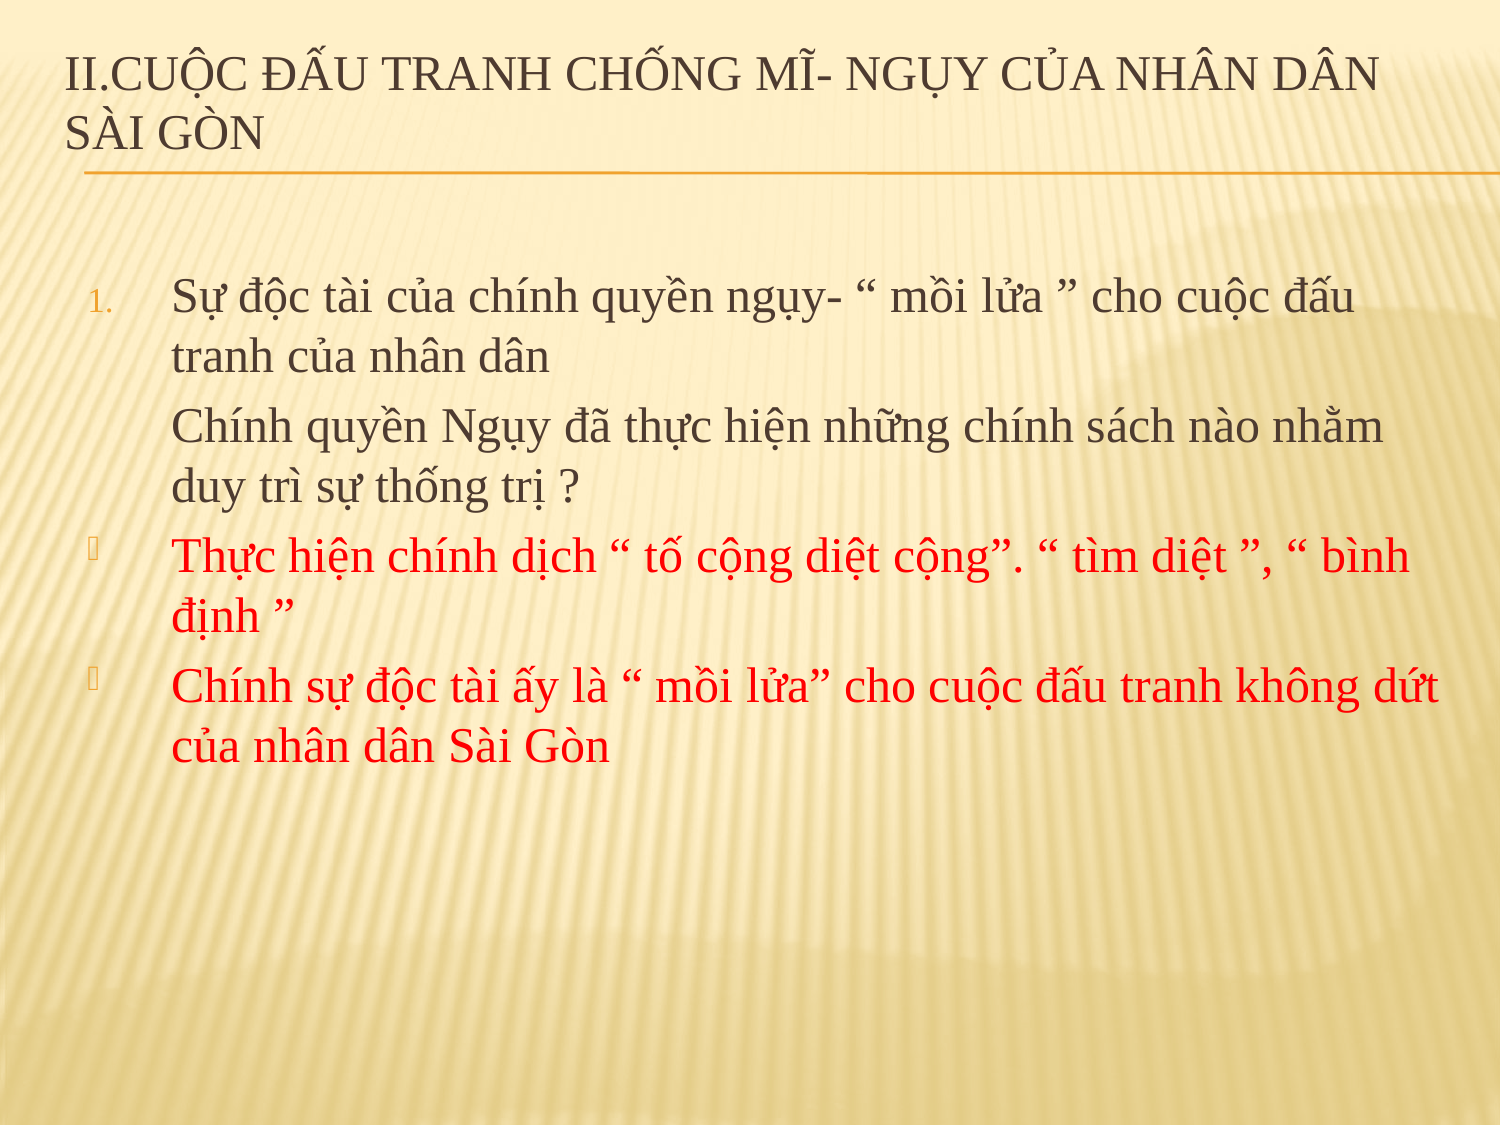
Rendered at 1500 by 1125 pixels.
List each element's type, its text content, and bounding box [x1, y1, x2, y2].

title II.CuỘC ĐẤU TRANH CHỐNG MĨ- NGỤY CỦA NHÂN DÂN SÀI GÒN [50, 37, 1475, 163]
list Sự độc tài của chính quyền ngụy- “ mồi lửa ” cho cuộc đấu tranh của nhân dân Chính quyền Ngụy đã thực hiện những chính sách nào nhằm duy trì sự thống trị ? Thực hiện chính dịch “ tố cộng diệt cộng”. “ tìm diệt ”, “ bình định ” Chính sự độc tài ấy là “ mồi lửa” cho cuộc đấu tranh không dứt của nhân dân Sài Gòn [50, 254, 1475, 998]
